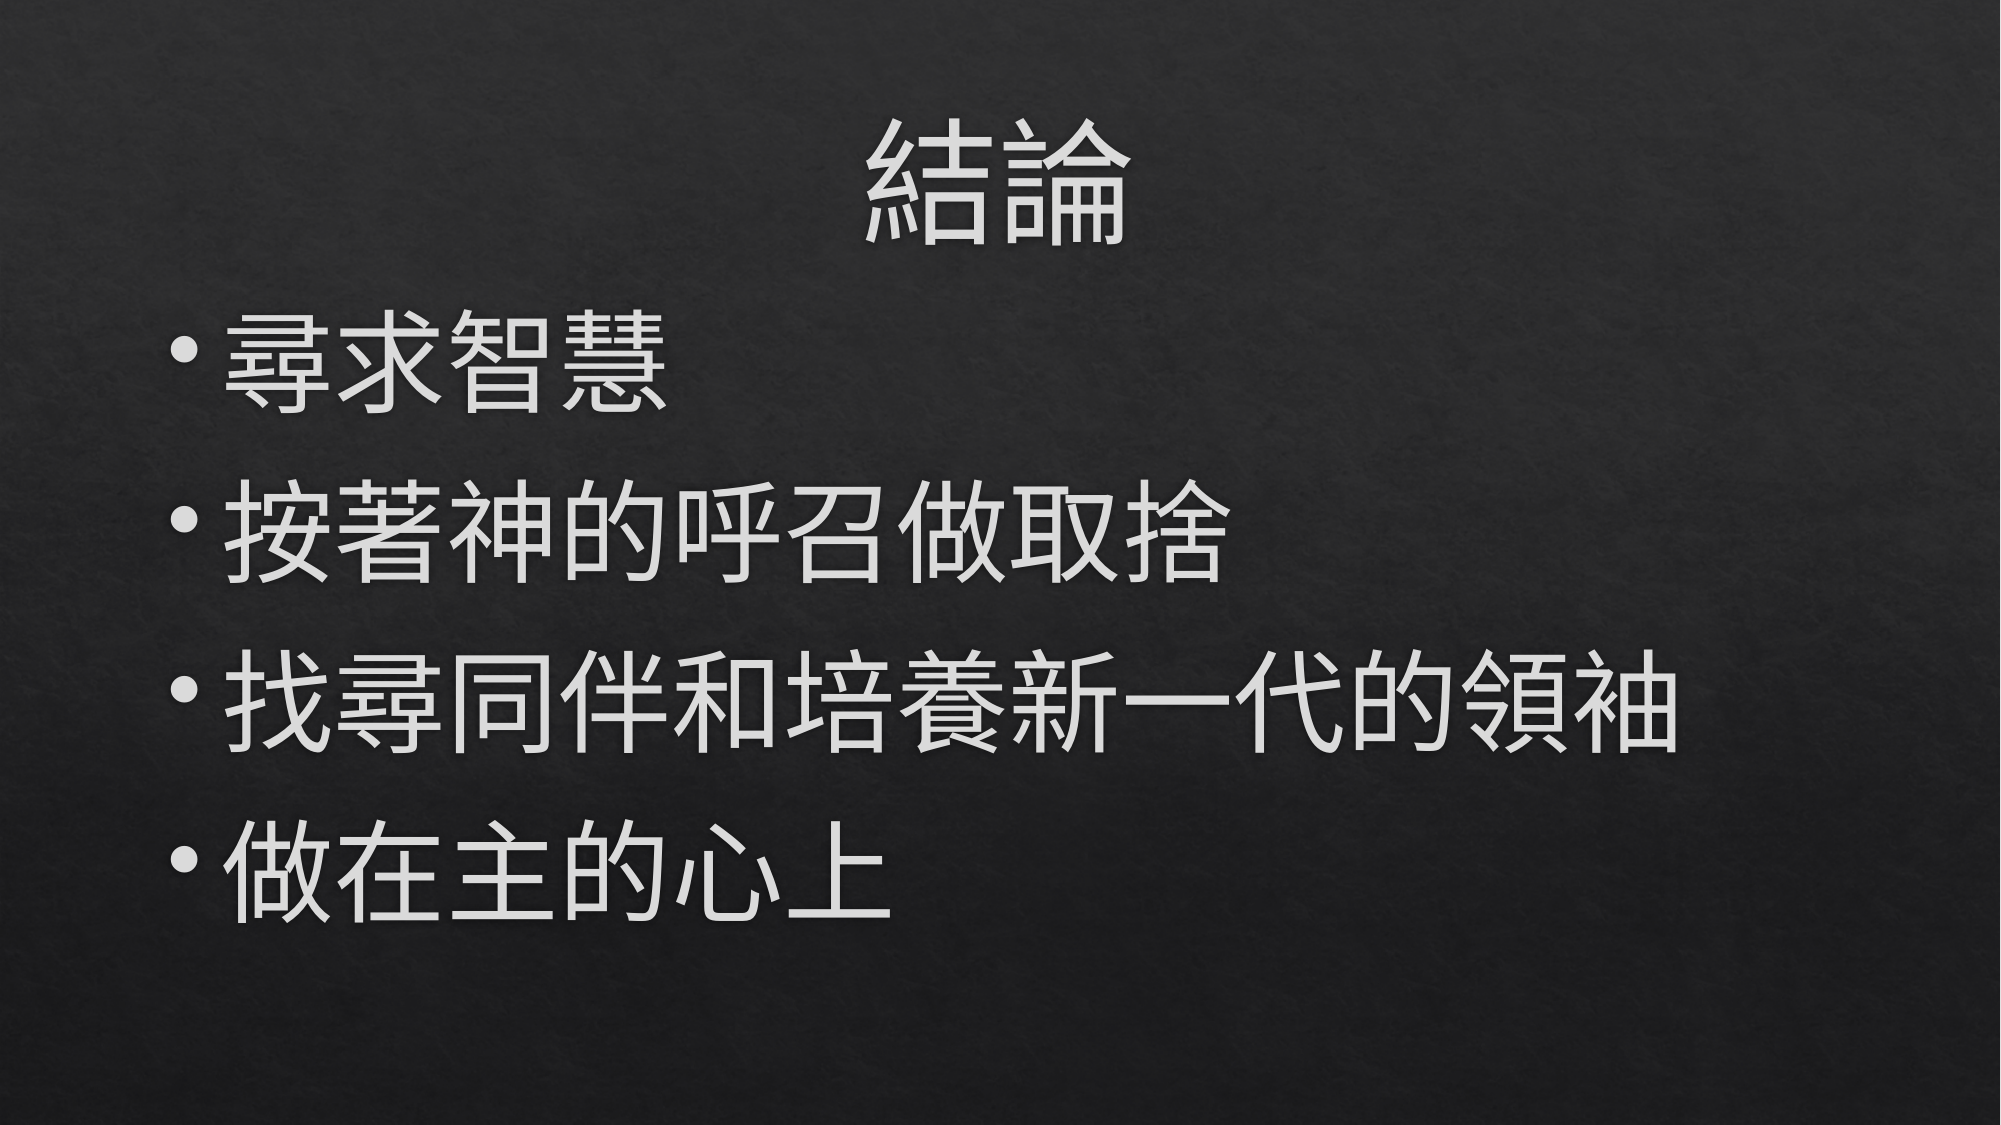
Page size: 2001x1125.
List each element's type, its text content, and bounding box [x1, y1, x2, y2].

title 結論 [149, 99, 1849, 260]
list 尋求智慧 按著神的呼召做取捨 找尋同伴和培養新一代的領袖 做在主的心上 [149, 284, 1849, 950]
